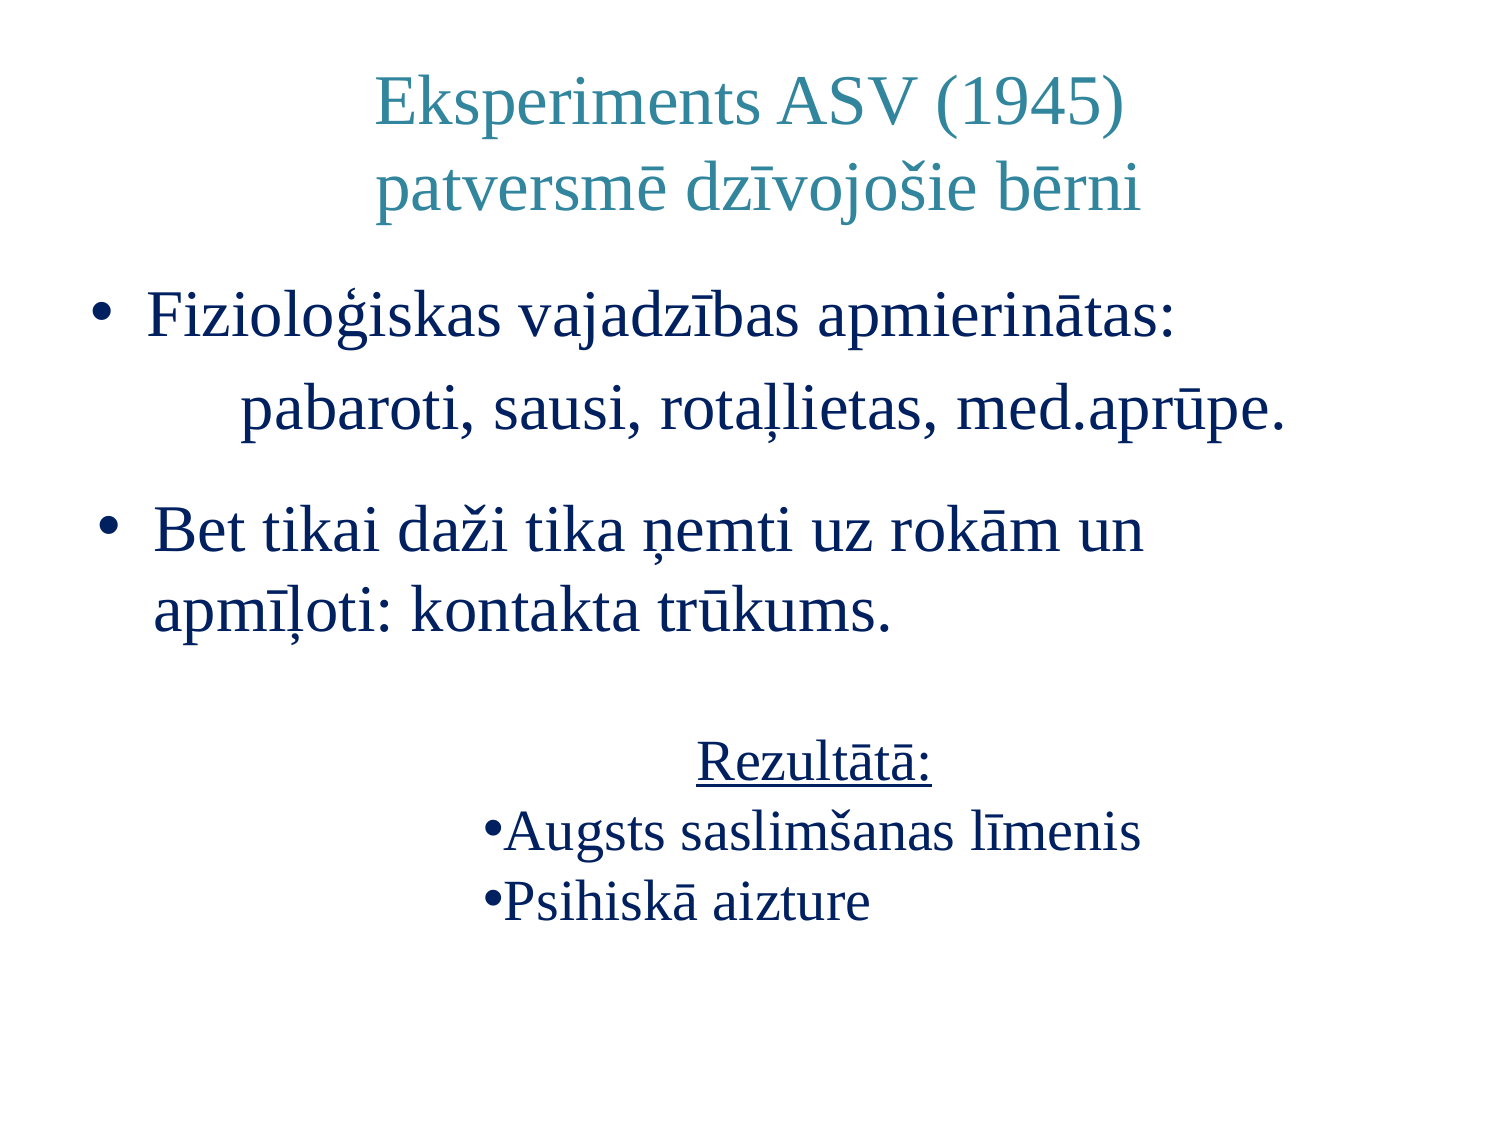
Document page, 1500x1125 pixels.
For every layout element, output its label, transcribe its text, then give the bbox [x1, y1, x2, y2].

text_box Rezultātā: Augsts saslimšanas līmenis Psihiskā aizture [468, 714, 1161, 940]
title Eksperiments ASV (1945) patversmē dzīvojošie bērni [75, 45, 1425, 233]
list Bet tikai daži tika ņemti uz rokām un apmīļoti: kontakta trūkums. [82, 476, 1407, 1125]
list Fizioloģiskas vajadzības apmierinātas: pabaroti, sausi, rotaļlietas, med.aprūpe. [75, 262, 1425, 1005]
